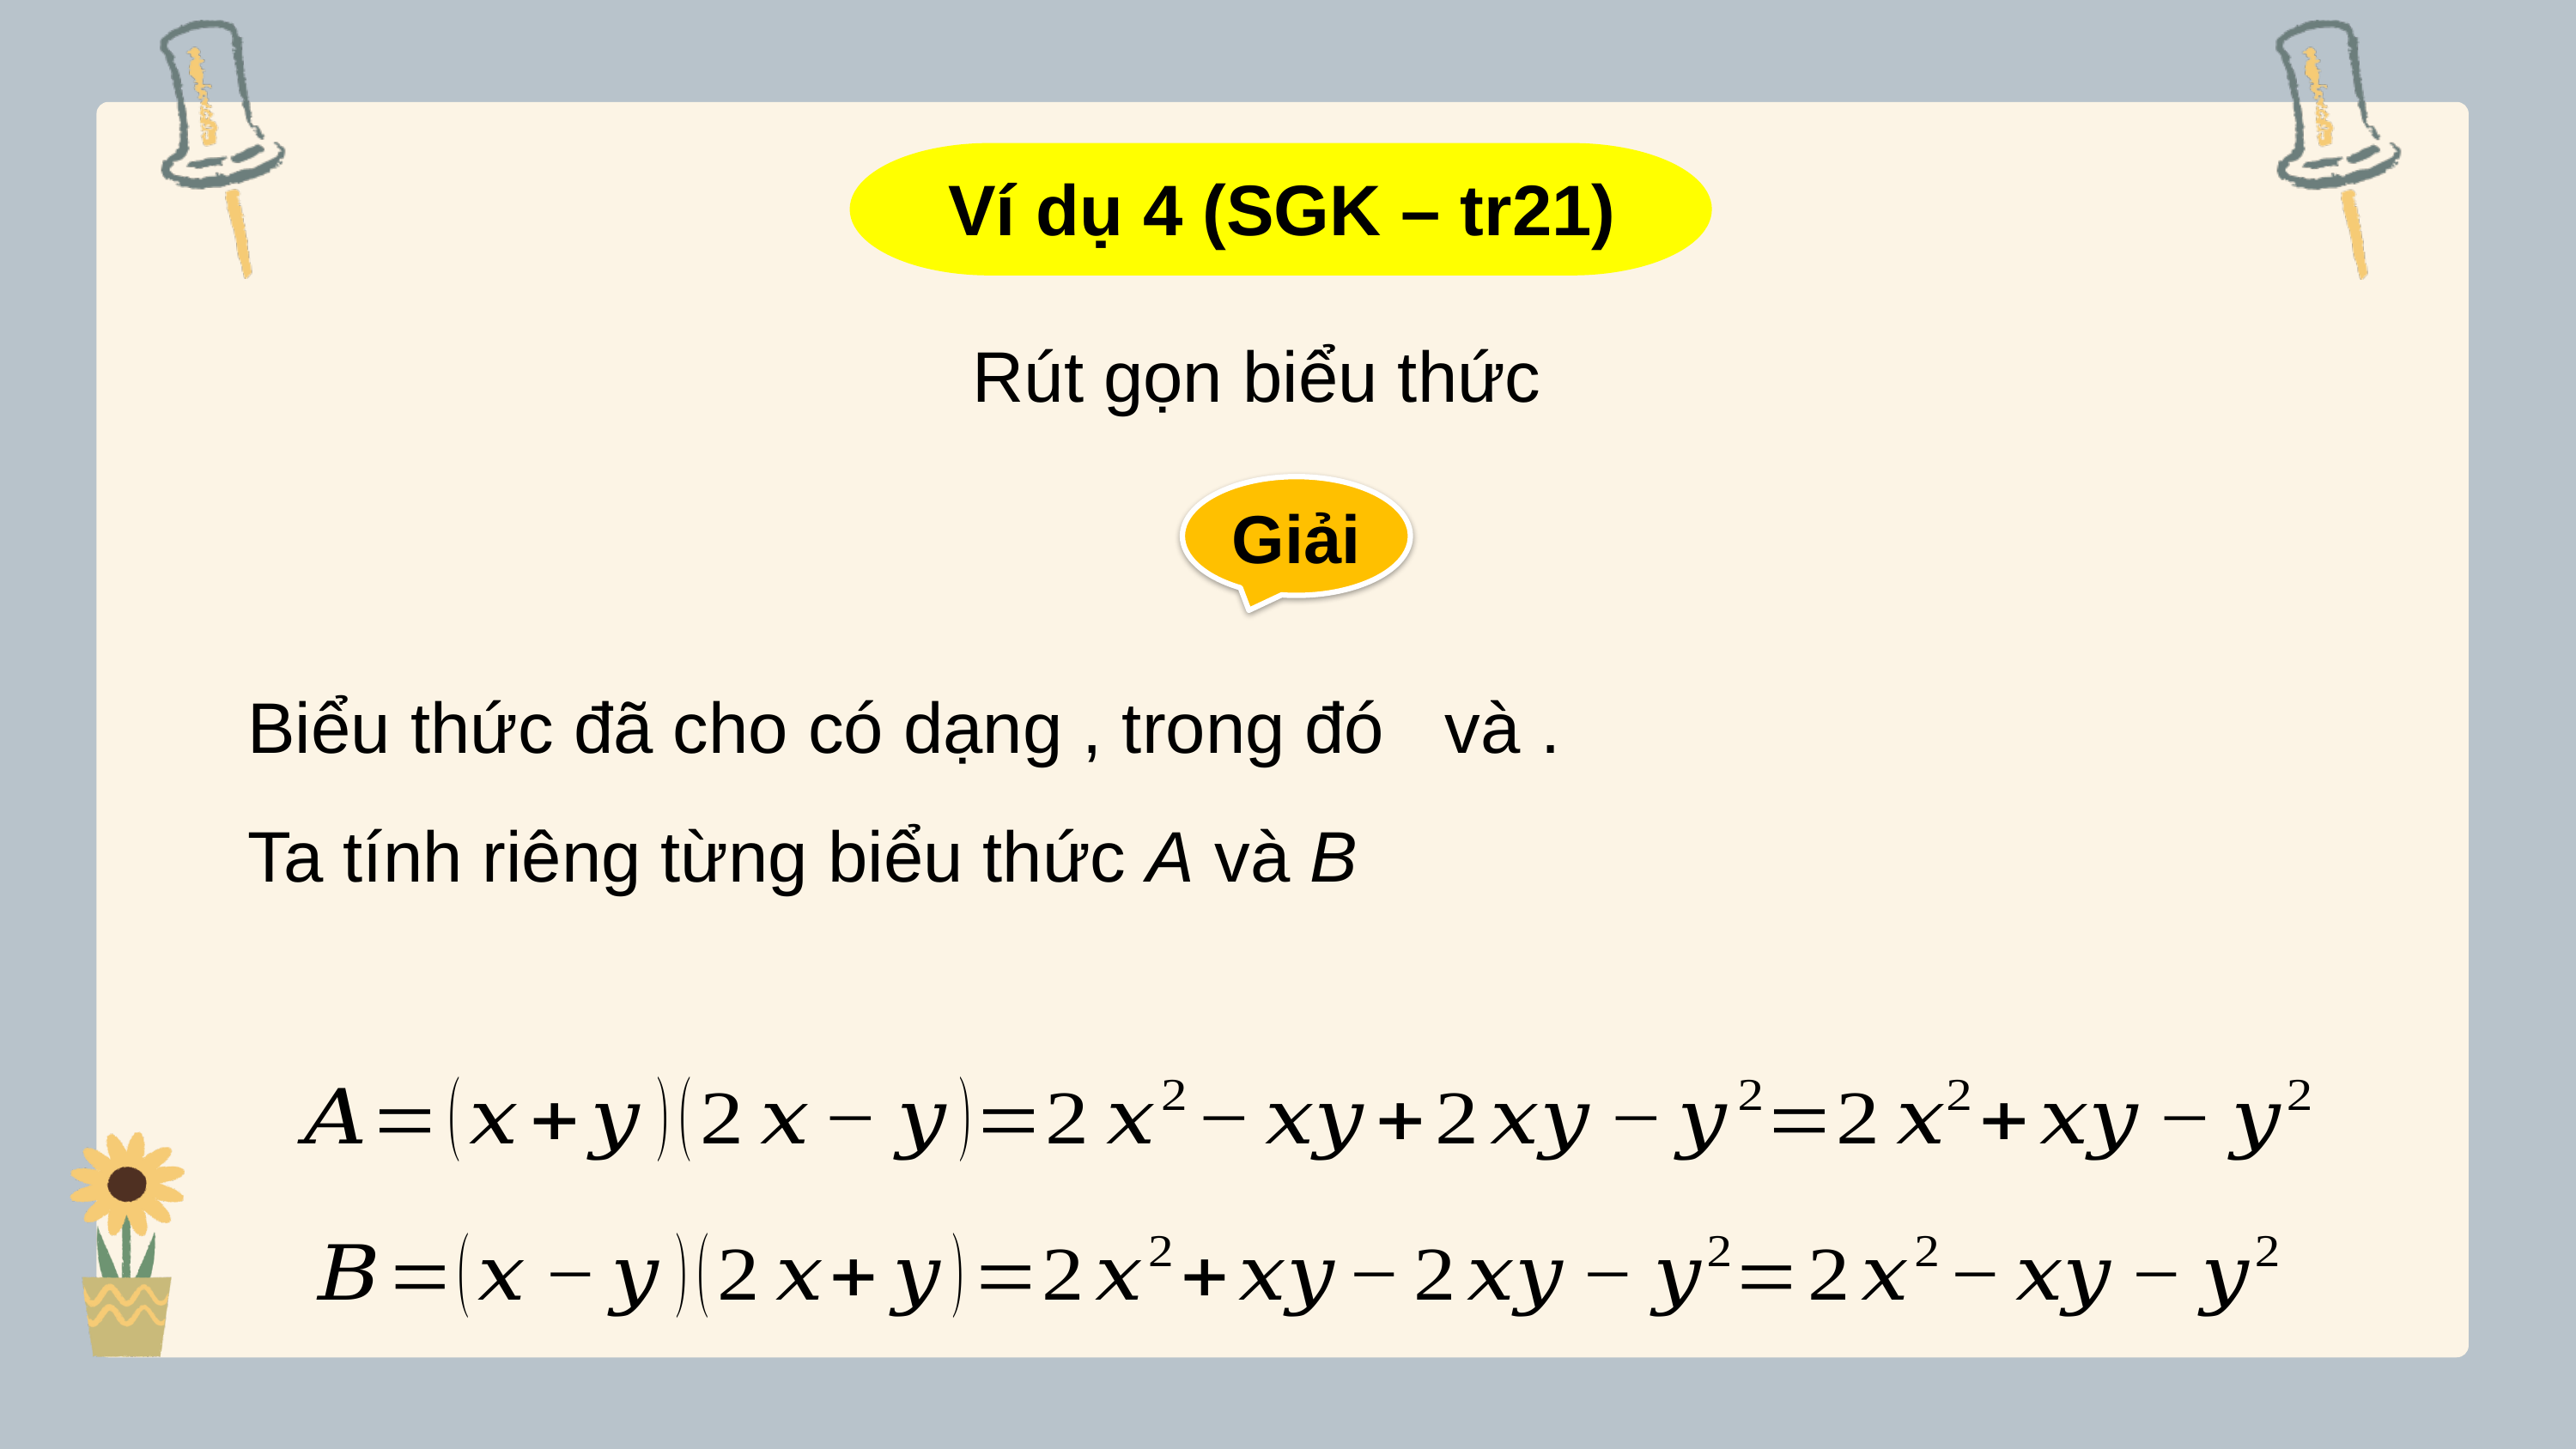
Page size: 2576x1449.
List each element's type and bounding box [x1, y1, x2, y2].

text_box [96, 101, 2470, 1358]
picture [70, 1131, 185, 1358]
text_box [159, 20, 287, 100]
text_box [851, 144, 1710, 274]
text_box [2275, 20, 2403, 100]
